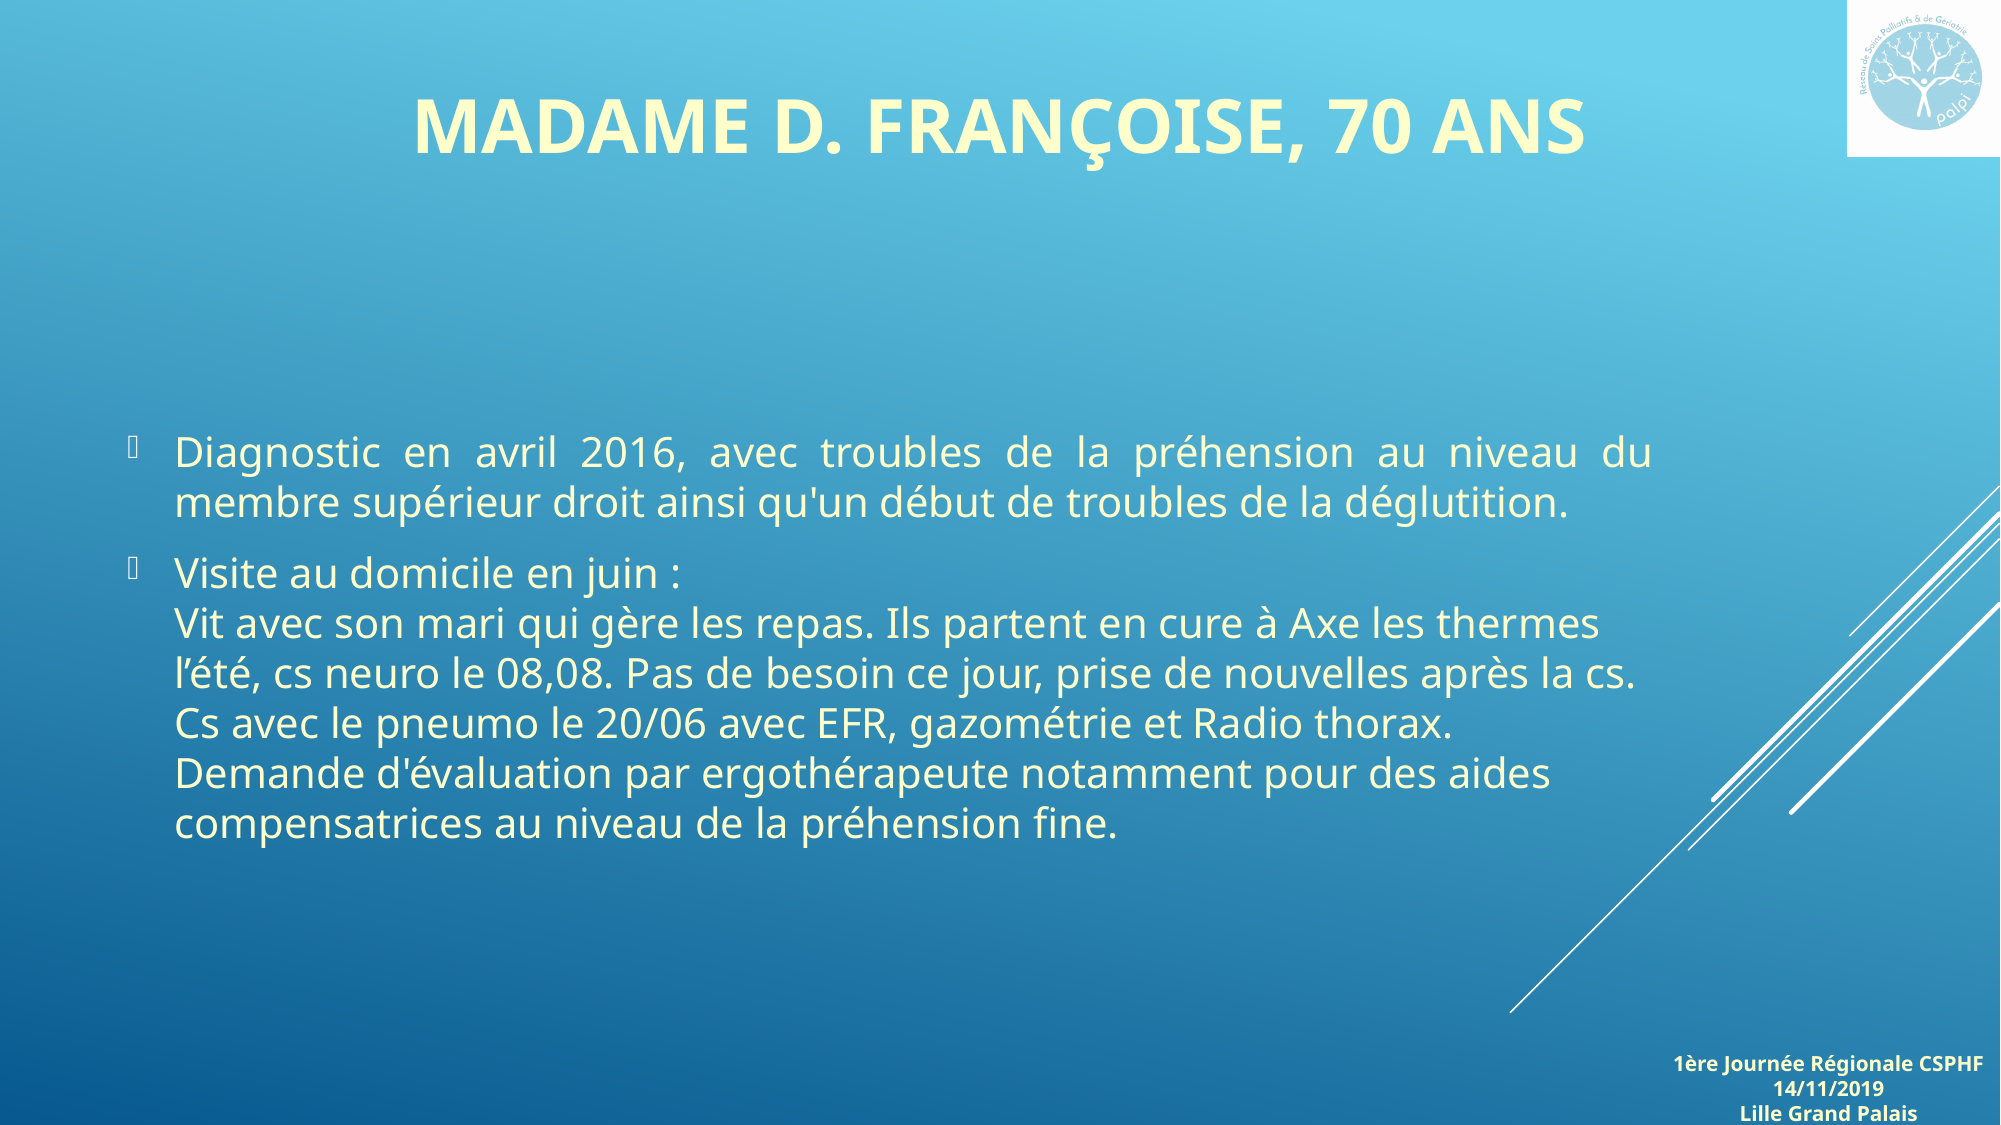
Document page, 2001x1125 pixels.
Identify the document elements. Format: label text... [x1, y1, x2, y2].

list Diagnostic en avril 2016, avec troubles de la préhension au niveau du membre supérieur droit ainsi qu'un début de troubles de la déglutition. Visite au domicile en juin : Vit avec son mari qui gère les repas. Ils partent en cure à Axe les thermes l’été, cs neuro le 08,08. Pas de besoin ce jour, prise de nouvelles après la cs. Cs avec le pneumo le 20/06 avec EFR, gazométrie et Radio thorax. Demande d'évaluation par ergothérapeute notamment pour des aides compensatrices au niveau de la préhension fine. [112, 339, 1670, 933]
footer 1ère Journée Régionale CSPHF 14/11/2019 Lille Grand Palais [1657, 1042, 2000, 1125]
title Madame D. Françoise, 70 ans [131, 0, 1868, 248]
picture [1847, 0, 2000, 157]
